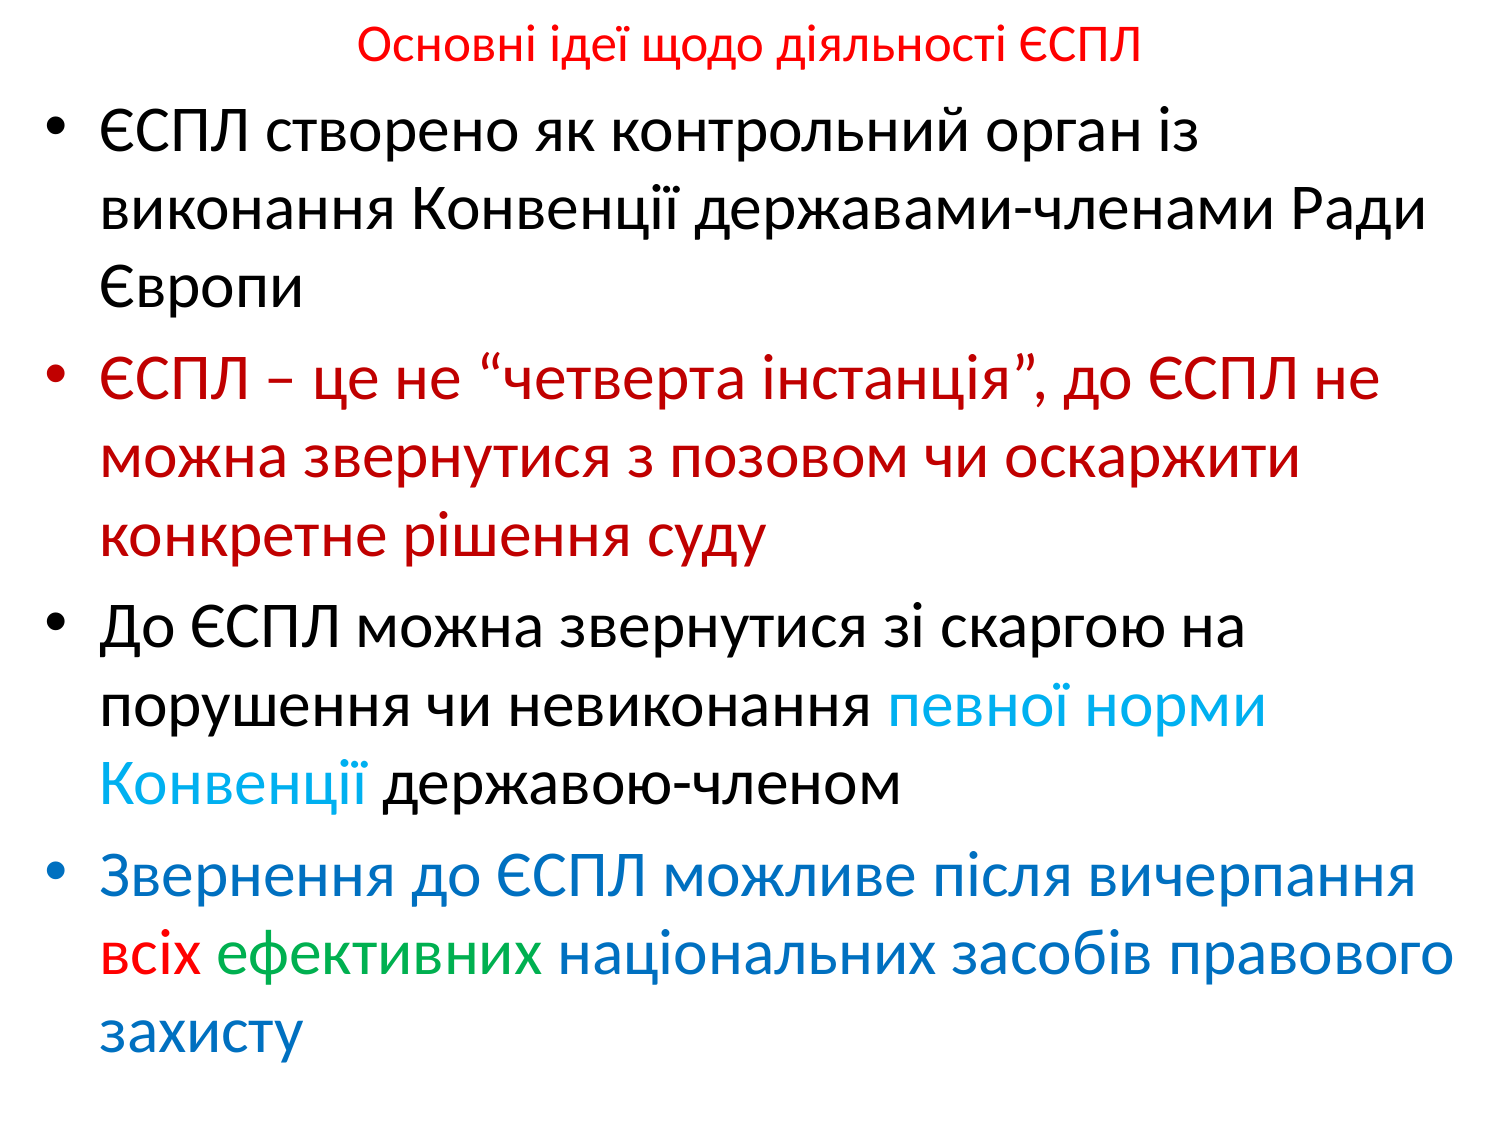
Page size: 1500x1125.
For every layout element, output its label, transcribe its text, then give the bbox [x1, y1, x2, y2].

title Основні ідеї щодо діяльності ЄСПЛ [75, 0, 1425, 78]
list ЄСПЛ створено як контрольний орган із виконання Конвенції державами-членами Ради Європи ЄСПЛ – це не “четверта інстанція”, до ЄСПЛ не можна звернутися з позовом чи оскаржити конкретне рішення суду До ЄСПЛ можна звернутися зі скаргою на порушення чи невиконання певної норми Конвенції державою-членом Звернення до ЄСПЛ можливе після вичерпання всіх ефективних національних засобів правового захисту [29, 78, 1471, 1083]
